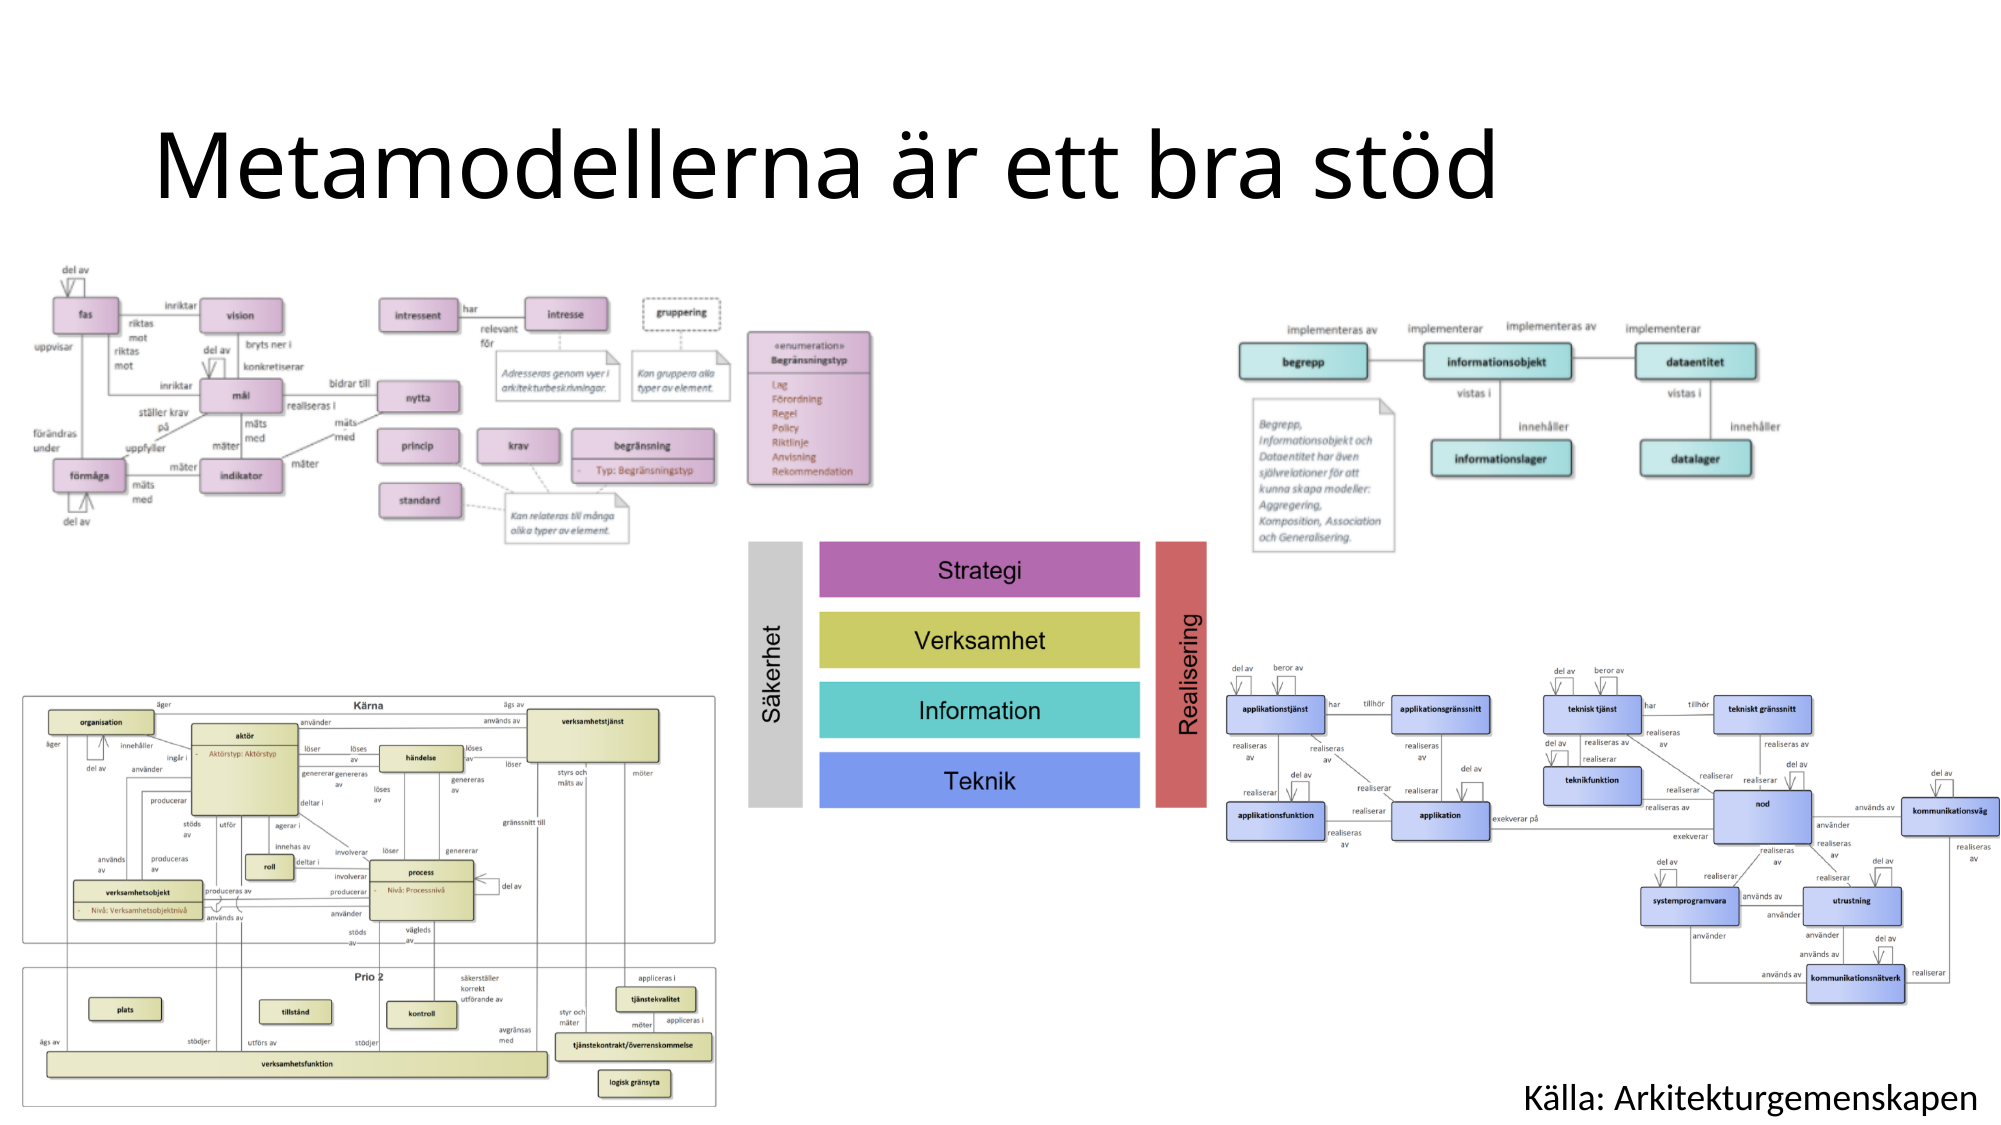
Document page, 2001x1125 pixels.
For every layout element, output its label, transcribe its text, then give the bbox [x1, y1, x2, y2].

picture [1224, 662, 2000, 1007]
picture [19, 692, 726, 1107]
picture [19, 252, 1207, 809]
title Metamodellerna är ett bra stöd [137, 59, 1863, 278]
picture [1233, 320, 1785, 555]
text_box Källa: Arkitekturgemenskapen [1509, 1065, 2000, 1125]
